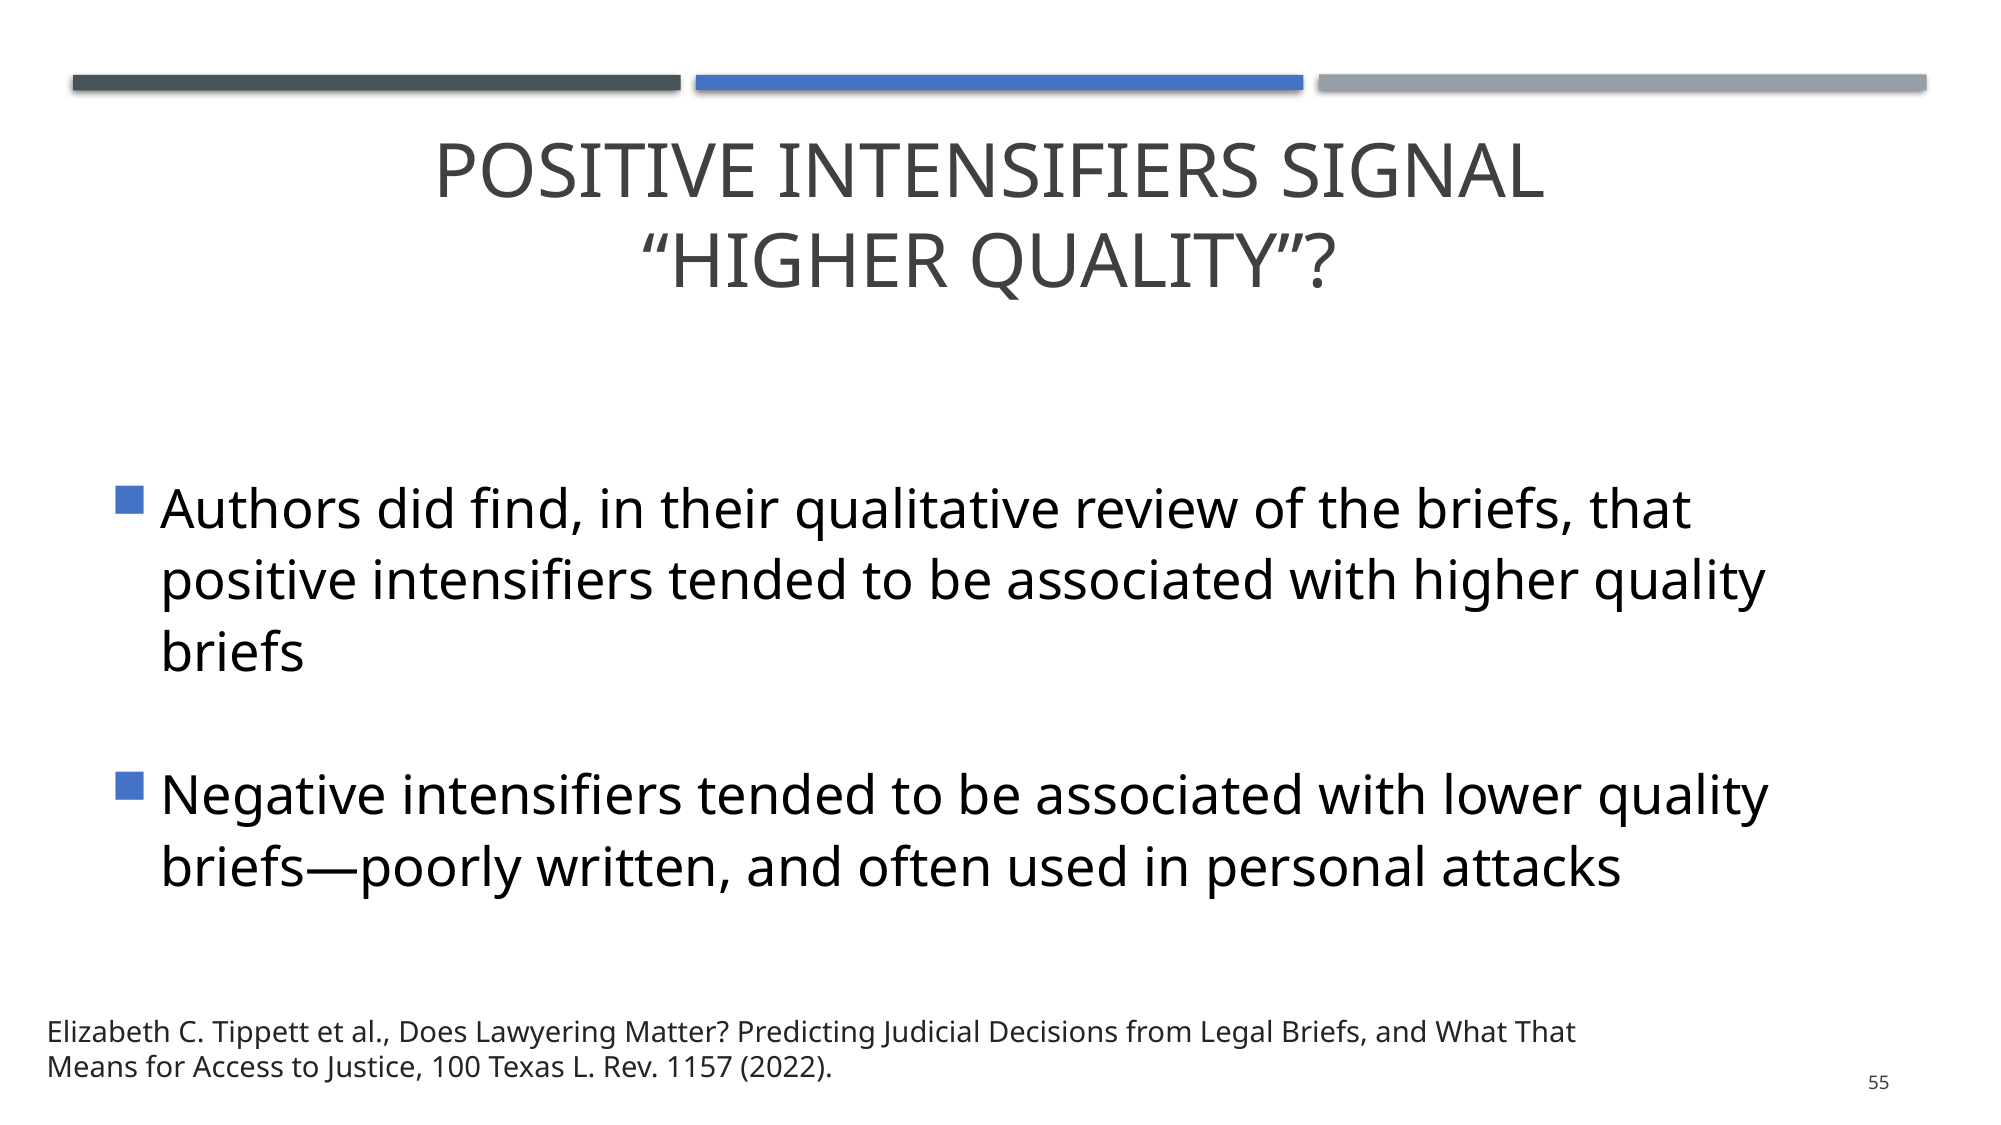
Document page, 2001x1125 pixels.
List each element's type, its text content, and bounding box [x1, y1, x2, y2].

title Positive Intensifiers Signal “Higher Quality”? [95, 115, 1905, 311]
list Authors did find, in their qualitative review of the briefs, that positive intensifiers tended to be associated with higher quality briefs Negative intensifiers tended to be associated with lower quality briefs—poorly written, and often used in personal attacks [95, 383, 1905, 981]
slide_number 55 [1732, 1053, 1905, 1114]
text_box Elizabeth C. Tippett et al., Does Lawyering Matter? Predicting Judicial Decisions from Legal Briefs, and What That Means for Access to Justice, 100 Texas L. Rev. 1157 (2022). [31, 1005, 1620, 1091]
